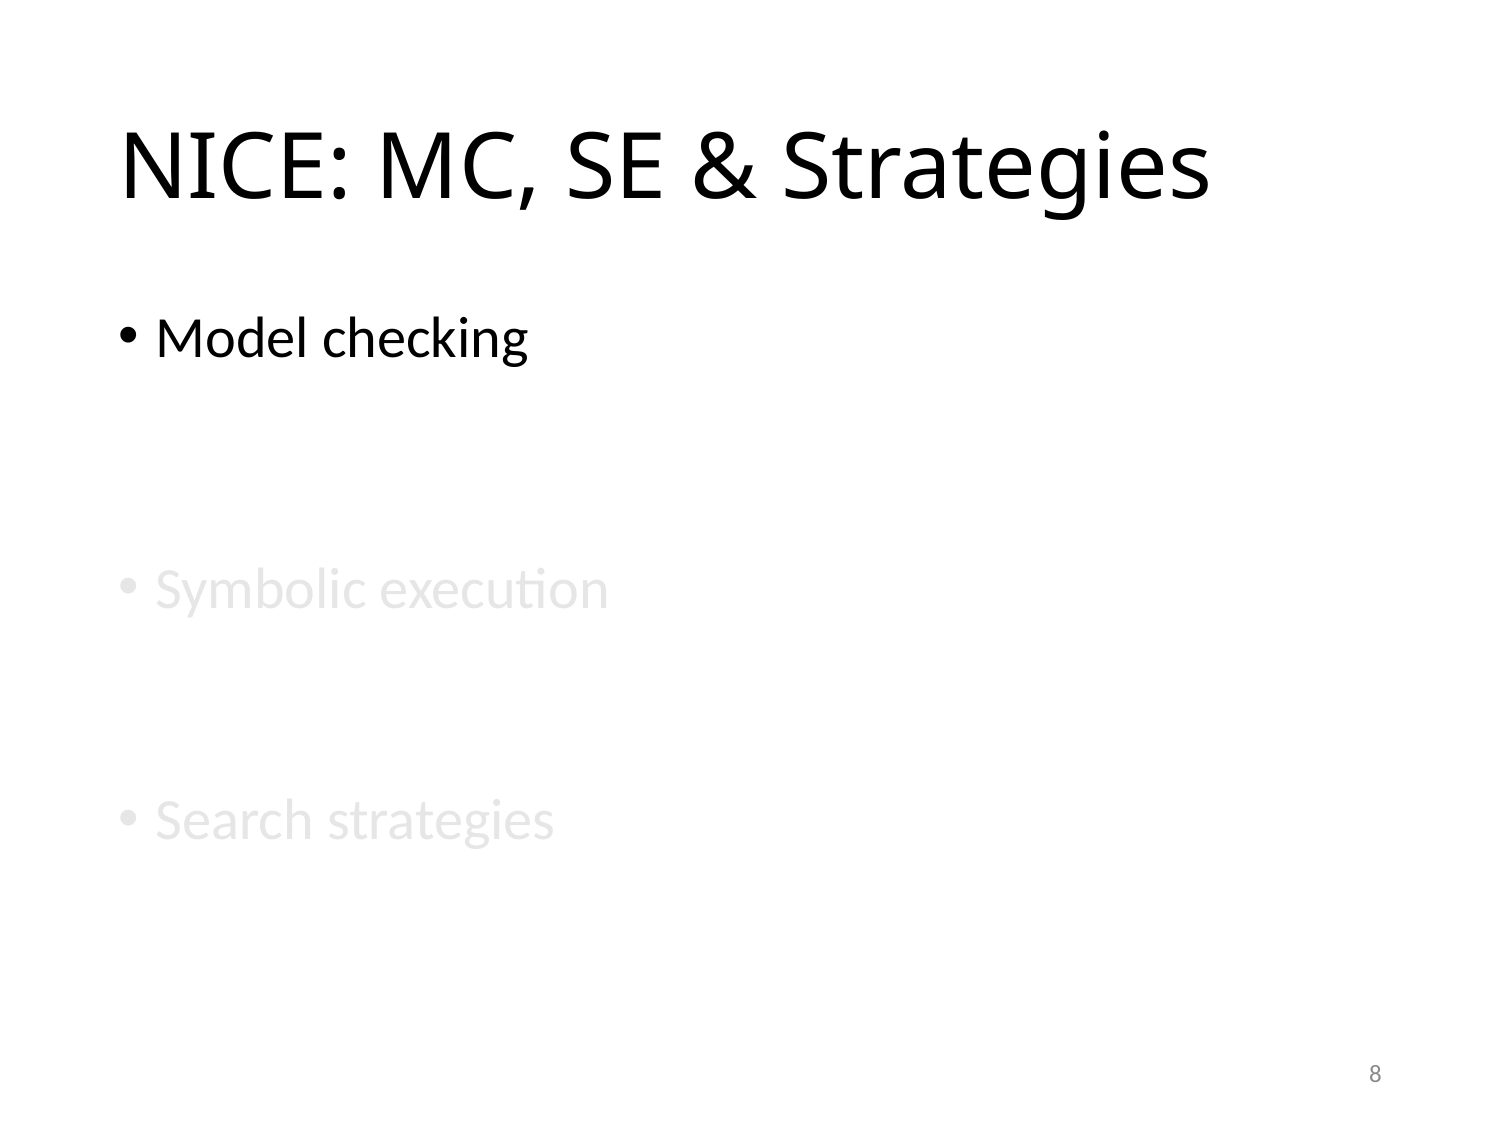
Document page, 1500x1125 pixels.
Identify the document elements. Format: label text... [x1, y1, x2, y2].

slide_number 8 [1059, 1042, 1397, 1103]
list Model checking Symbolic execution Search strategies [103, 299, 1397, 1014]
title NICE: MC, SE & Strategies [103, 59, 1397, 278]
